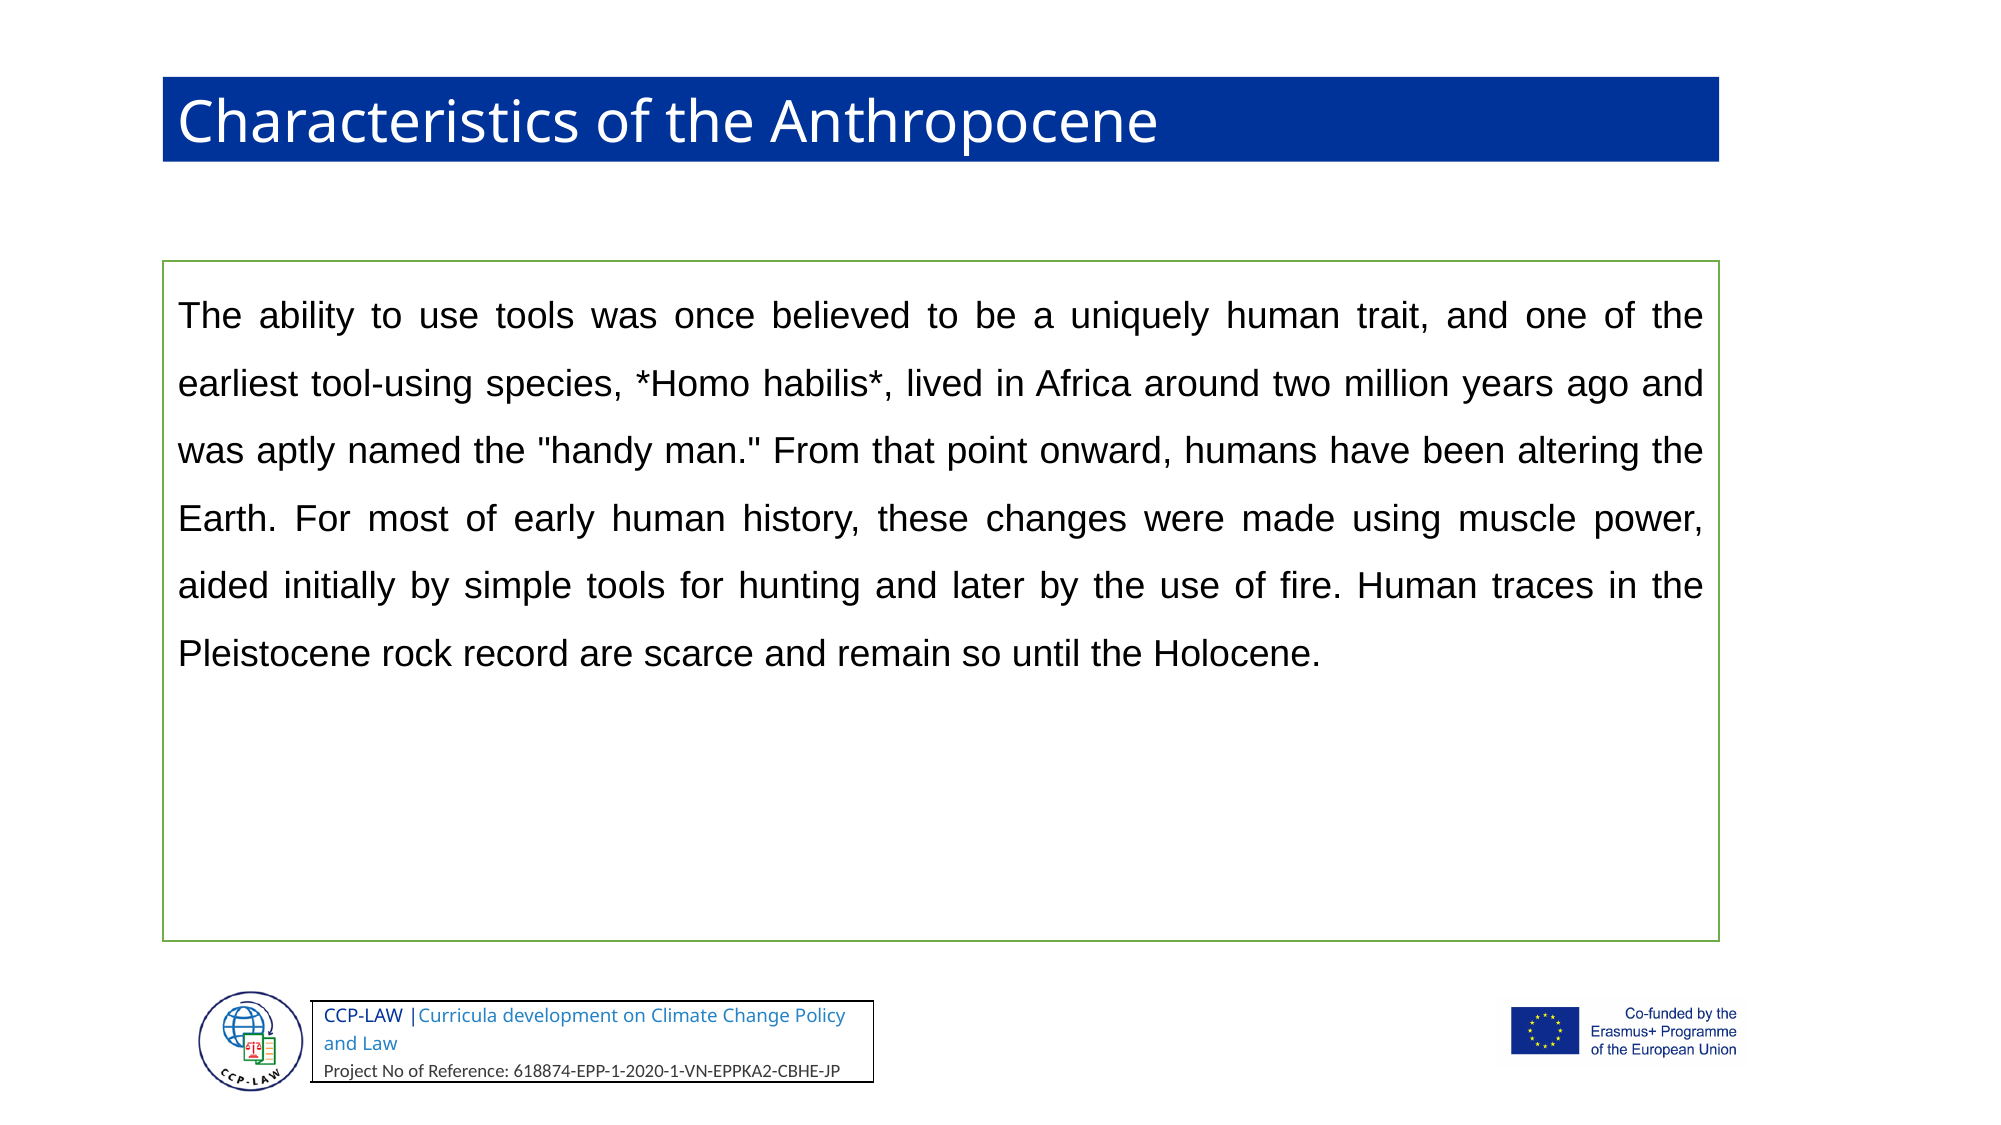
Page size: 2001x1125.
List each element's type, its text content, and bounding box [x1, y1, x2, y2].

picture [1497, 997, 1748, 1068]
picture [195, 984, 310, 1095]
text_box The ability to use tools was once believed to be a uniquely human trait, and one of the earliest tool-using species, *Homo habilis*, lived in Africa around two million years ago and was aptly named the "handy man." From that point onward, humans have been altering the Earth. For most of early human history, these changes were made using muscle power, aided initially by simple tools for hunting and later by the use of fire. Human traces in the Pleistocene rock record are scarce and remain so until the Holocene. [162, 261, 1720, 942]
text_box Characteristics of the Anthropocene [162, 76, 1720, 162]
